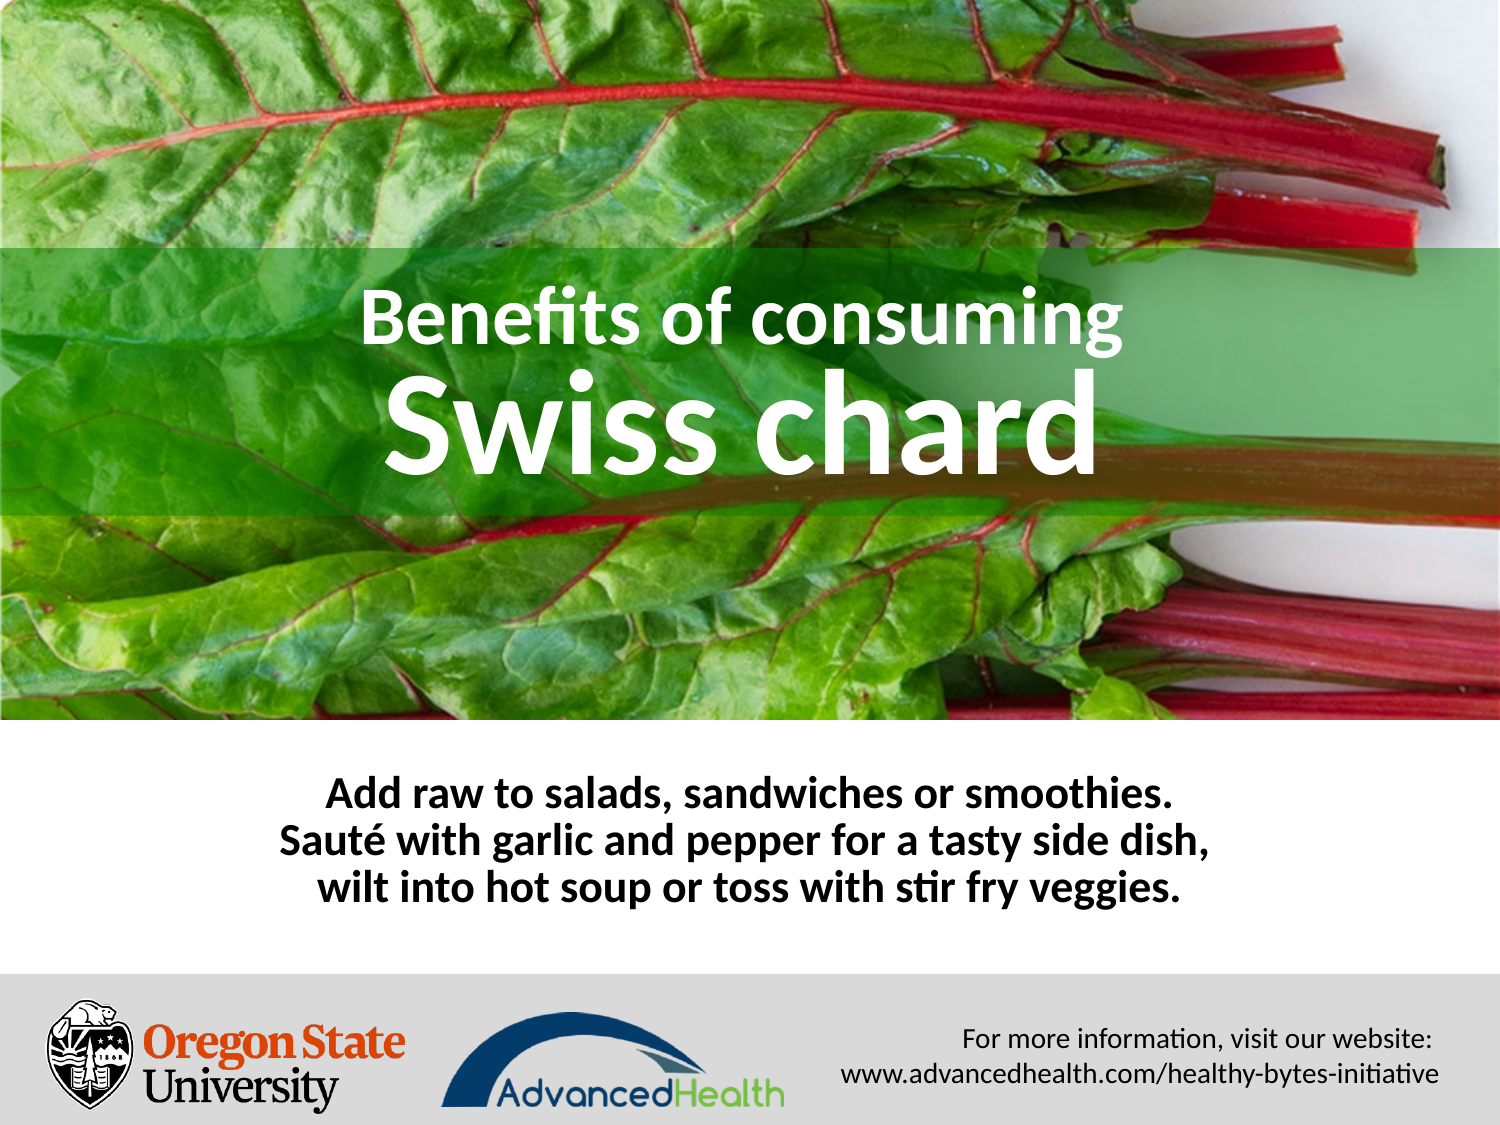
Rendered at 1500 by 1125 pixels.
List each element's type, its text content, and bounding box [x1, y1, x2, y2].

picture [441, 1012, 784, 1107]
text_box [0, 0, 1500, 720]
text_box [0, 973, 1500, 1125]
text_box For more information, visit our website: www.advancedhealth.com/healthy-bytes-initiative [808, 1013, 1446, 1112]
text_box Add raw to salads, sandwiches or smoothies. Sauté with garlic and pepper for a tasty side dish, wilt into hot soup or toss with stir fry veggies. [19, 765, 1481, 928]
picture [44, 998, 405, 1114]
